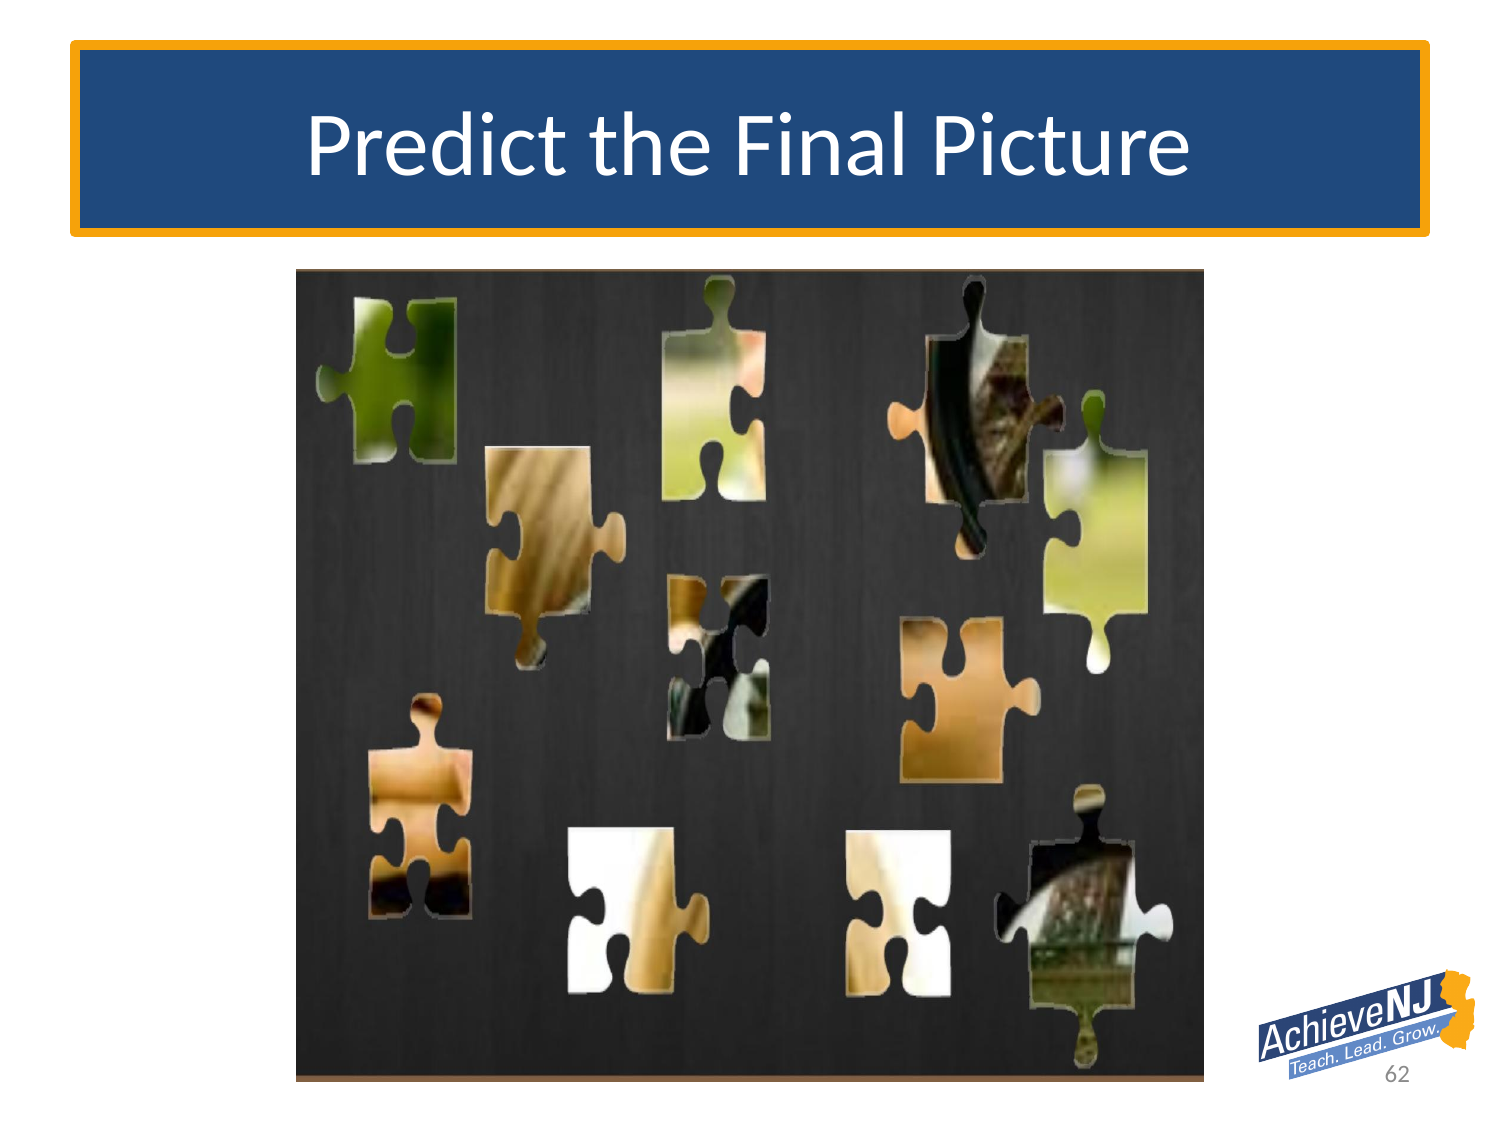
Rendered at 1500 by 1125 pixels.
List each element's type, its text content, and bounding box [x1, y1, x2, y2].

text_box Predict the Final Picture [74, 45, 1425, 233]
slide_number 62 [1074, 1042, 1425, 1103]
picture [296, 269, 1204, 1082]
picture [1249, 969, 1476, 1080]
